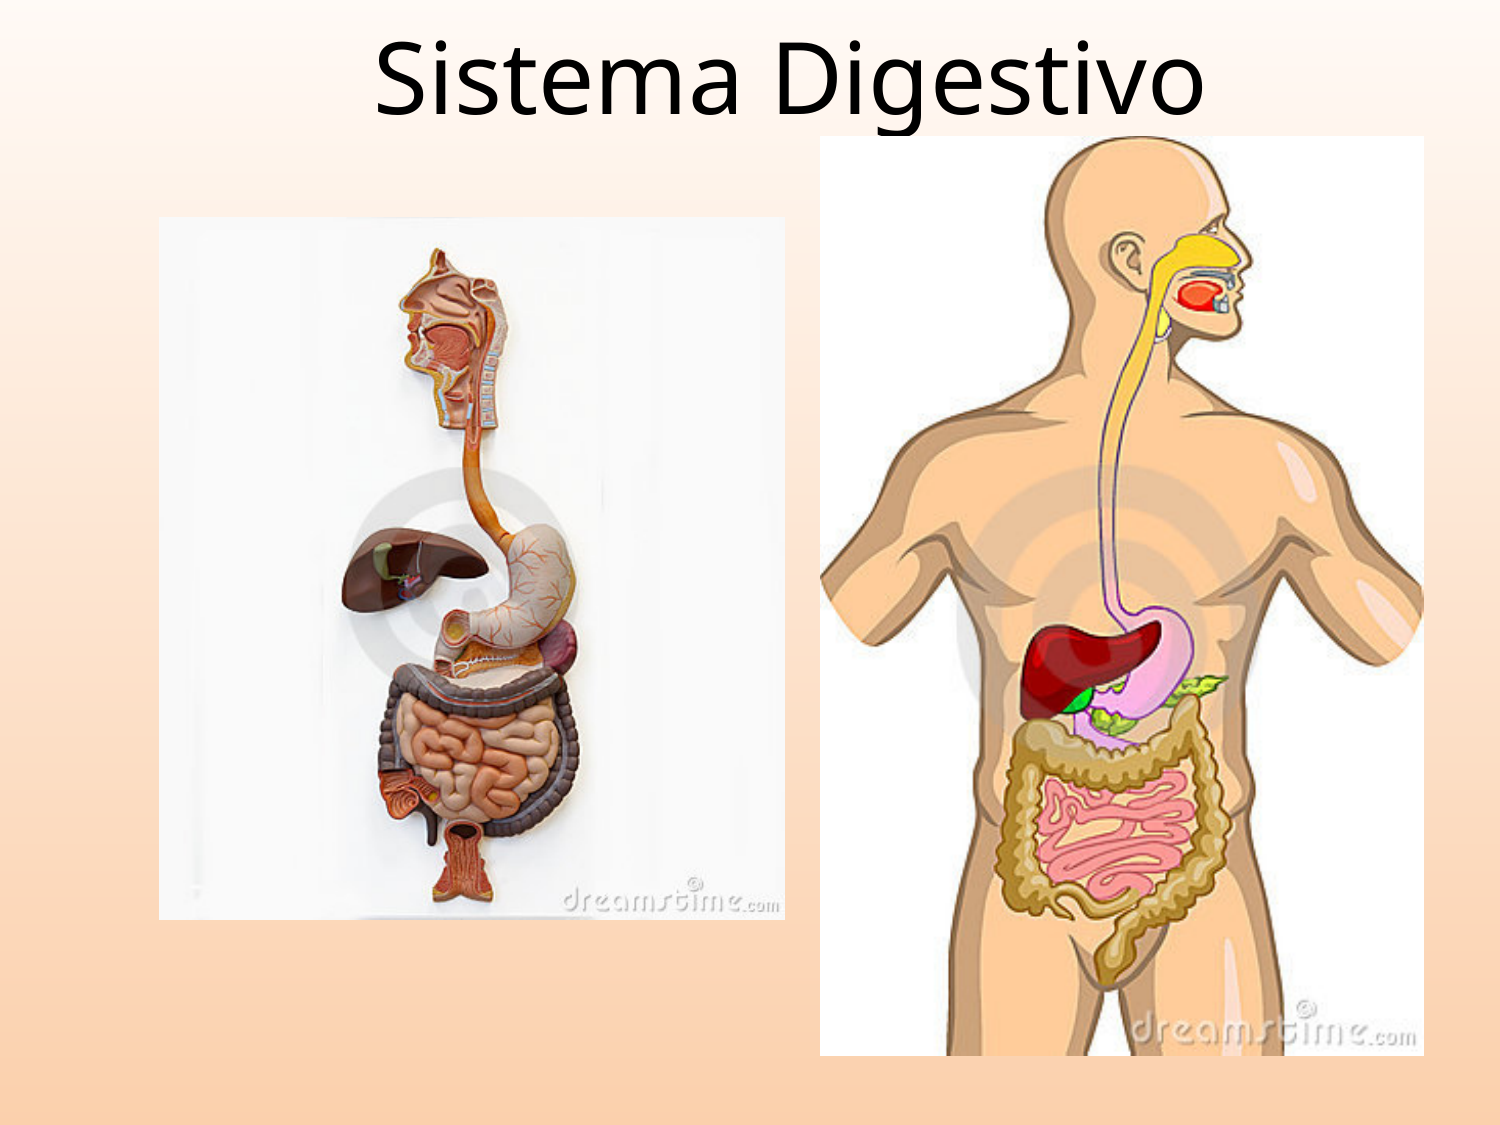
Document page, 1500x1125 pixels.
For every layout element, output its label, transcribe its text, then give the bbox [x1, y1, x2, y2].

picture [820, 136, 1424, 1056]
picture [159, 217, 785, 920]
title Sistema Digestivo [289, 3, 1293, 146]
